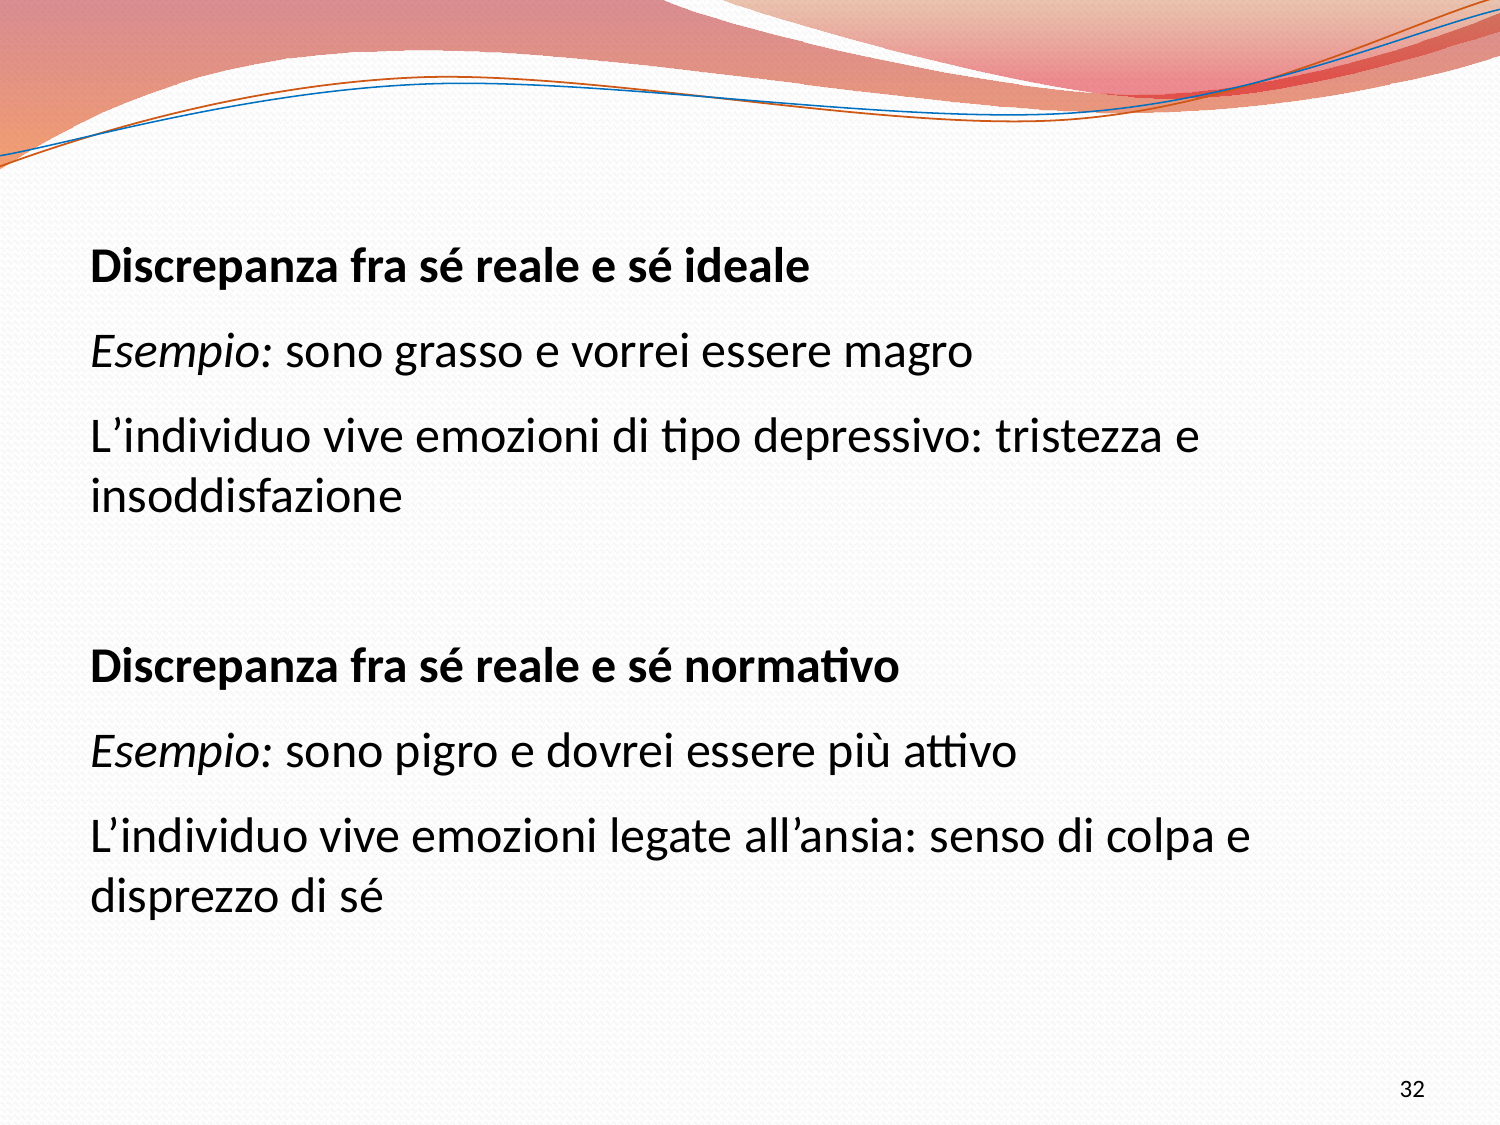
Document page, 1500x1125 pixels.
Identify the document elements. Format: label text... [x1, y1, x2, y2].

slide_number 32 [1299, 1042, 1425, 1103]
text_box Discrepanza fra sé reale e sé ideale Esempio: sono grasso e vorrei essere magro L’individuo vive emozioni di tipo depressivo: tristezza e insoddisfazione Discrepanza fra sé reale e sé normativo Esempio: sono pigro e dovrei essere più attivo L’individuo vive emozioni legate all’ansia: senso di colpa e disprezzo di sé [74, 224, 1363, 930]
